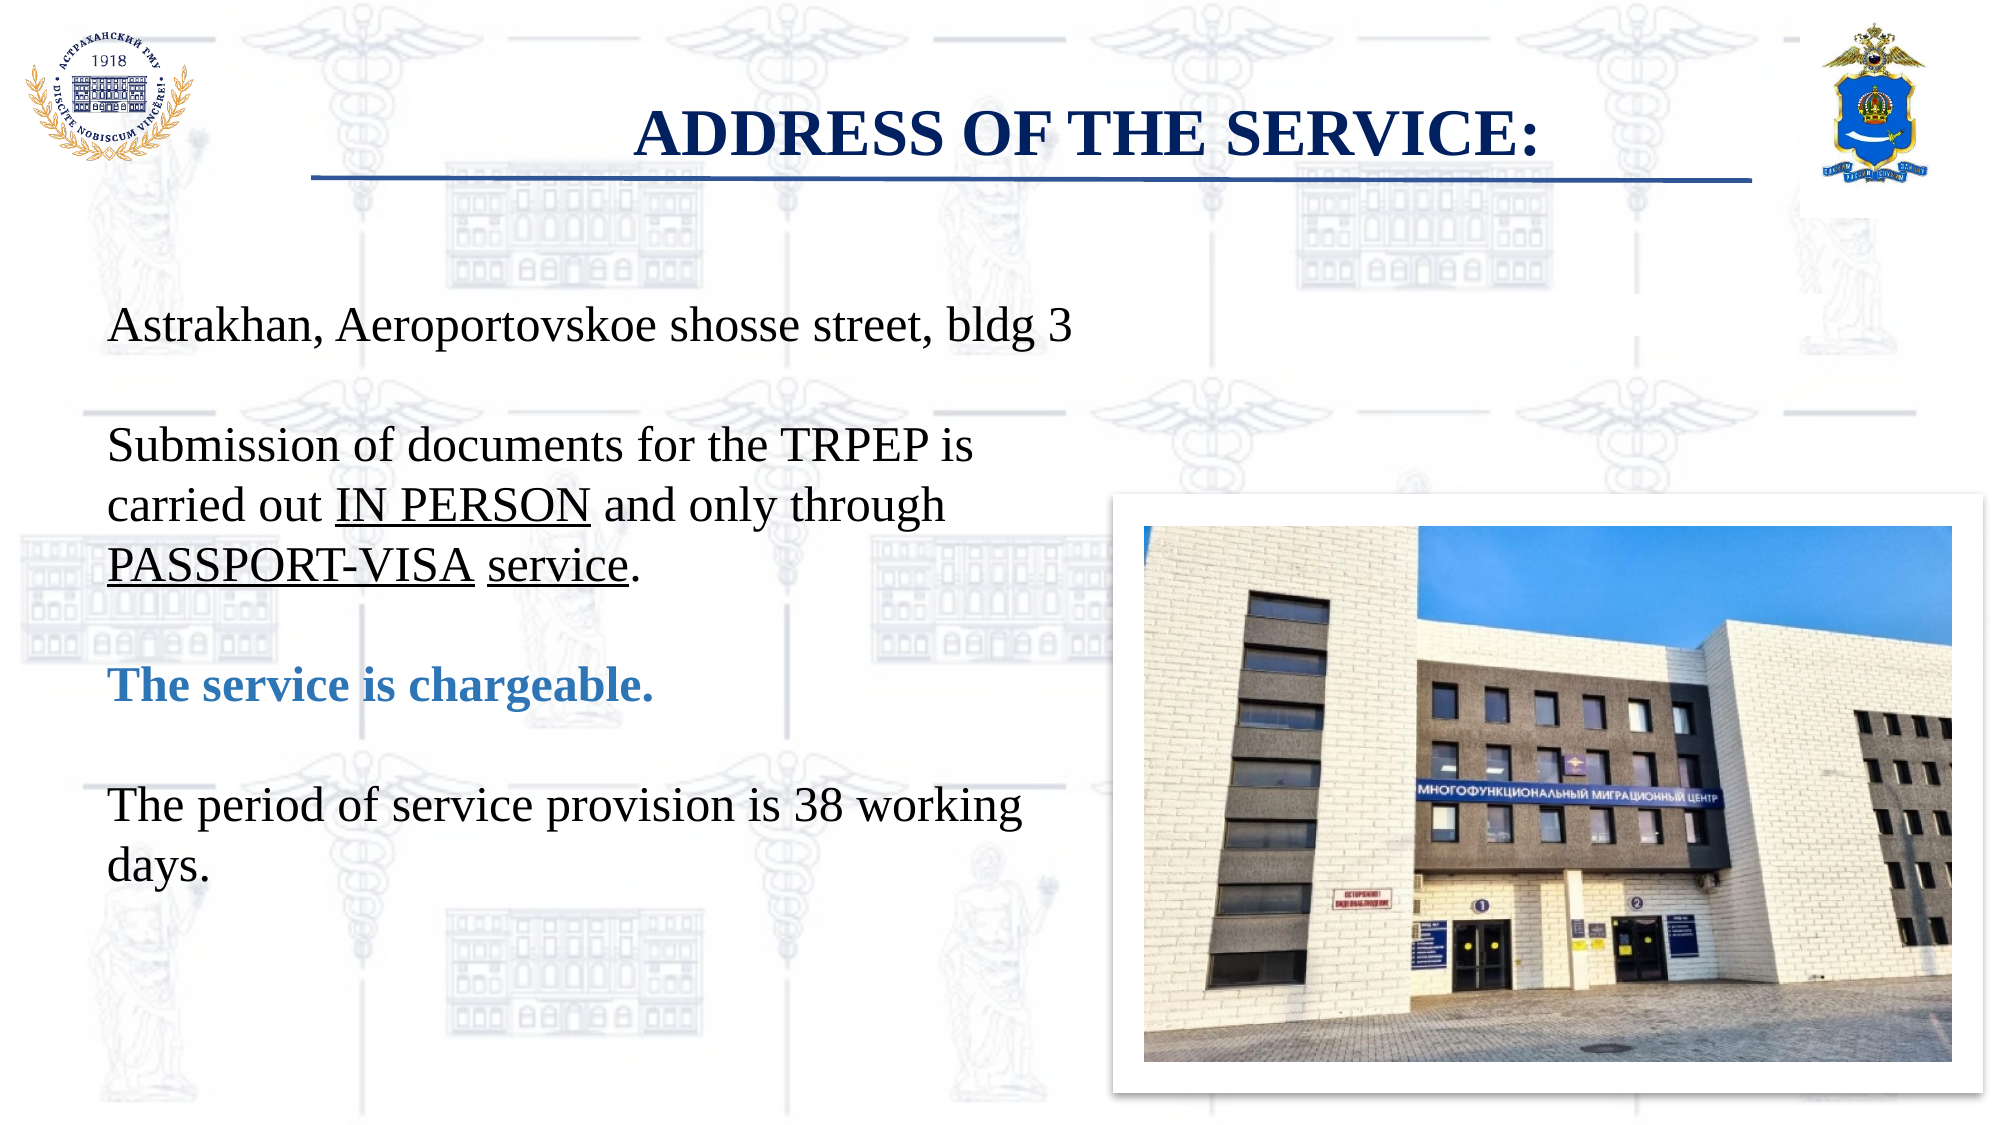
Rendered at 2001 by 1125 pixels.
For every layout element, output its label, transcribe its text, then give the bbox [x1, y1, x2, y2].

text_box Astrakhan, Aeroportovskoe shosse street, bldg 3 Submission of documents for the TRPEP is carried out IN PERSON and only through PASSPORT-VISA service. The service is chargeable. The period of service provision is 38 working days. [92, 284, 1102, 899]
text_box [1055, 231, 1865, 958]
picture [1143, 525, 1952, 1063]
picture [1799, 3, 1952, 218]
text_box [311, 177, 1753, 181]
picture [16, 3, 202, 189]
text_box ADDRESS OF THE SERVICE: [525, 88, 1650, 176]
text_box [59, 244, 892, 1011]
